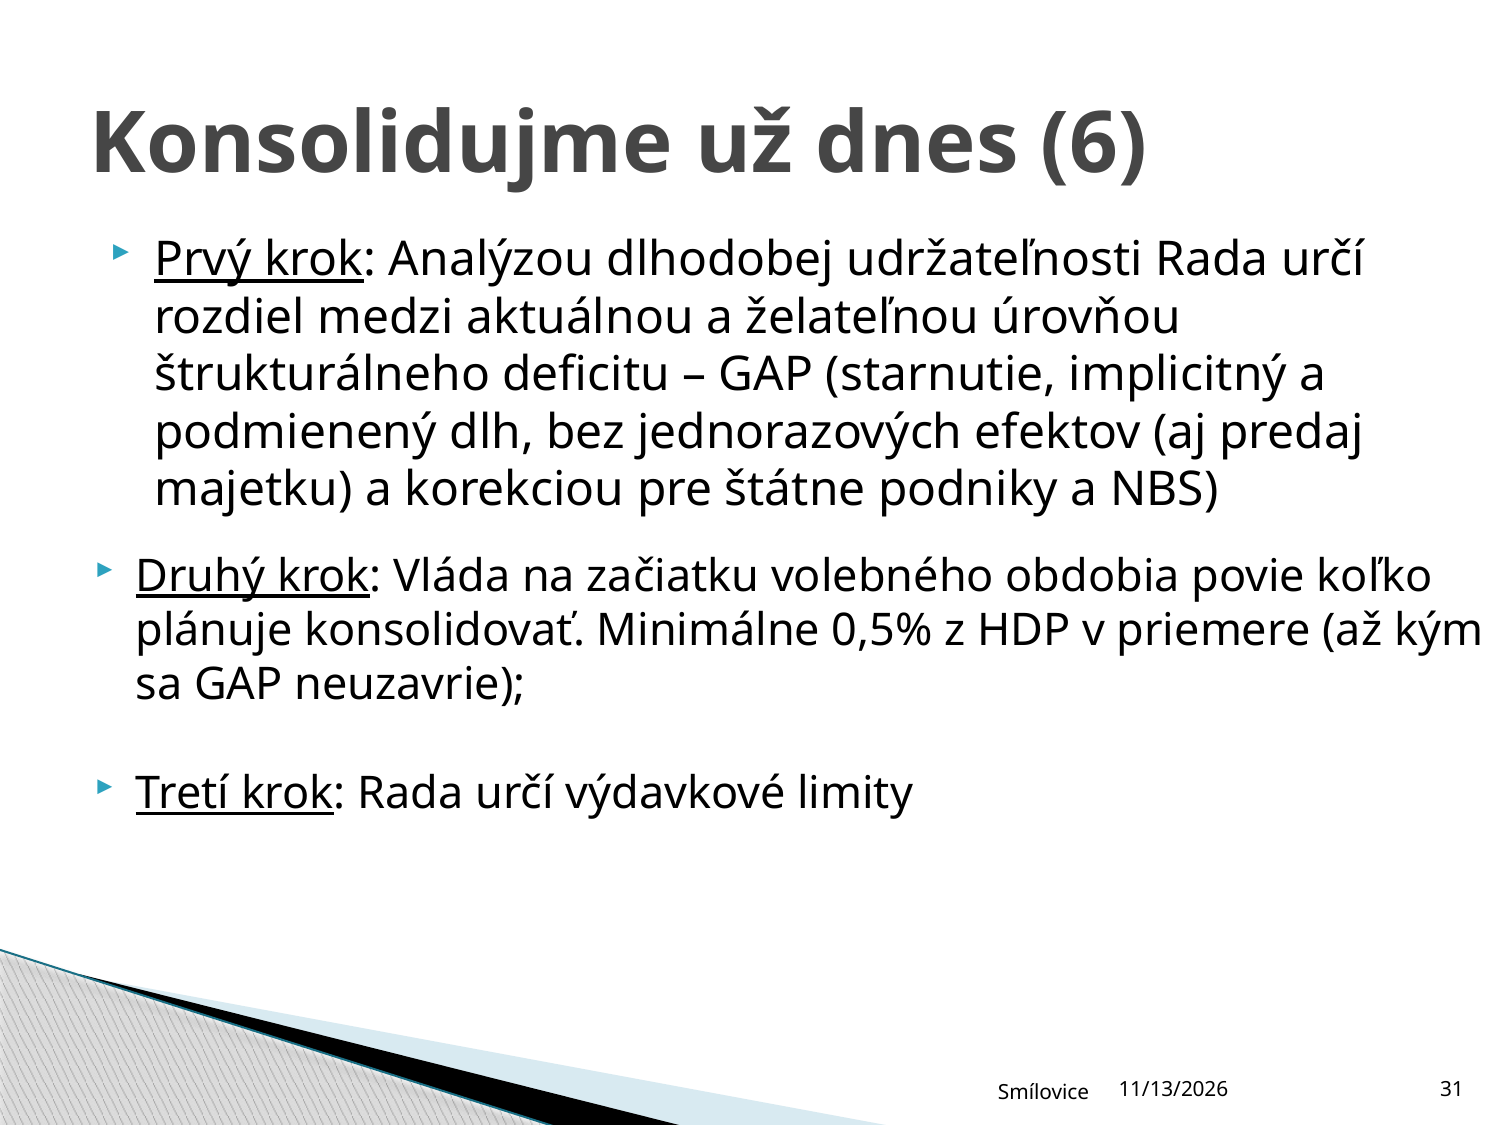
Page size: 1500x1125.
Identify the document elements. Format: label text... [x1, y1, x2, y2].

slide_number 31 [1418, 1051, 1479, 1112]
text_box Druhý krok: Vláda na začiatku volebného obdobia povie koľko plánuje konsolidovať. Minimálne 0,5% z HDP v priemere (až kým sa GAP neuzavrie); Tretí krok: Rada určí výdavkové limity [62, 538, 1500, 875]
title Konsolidujme už dnes (6) [75, 45, 1425, 233]
footer Smílovice [718, 1051, 1105, 1112]
list Prvý krok: Analýzou dlhodobej udržateľnosti Rada určí rozdiel medzi aktuálnou a želateľnou úrovňou štrukturálneho deficitu – GAP (starnutie, implicitný a podmienený dlh, bez jednorazových efektov (aj predaj majetku) a korekciou pre štátne podniky a NBS) [76, 219, 1428, 528]
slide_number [1105, 1051, 1418, 1112]
